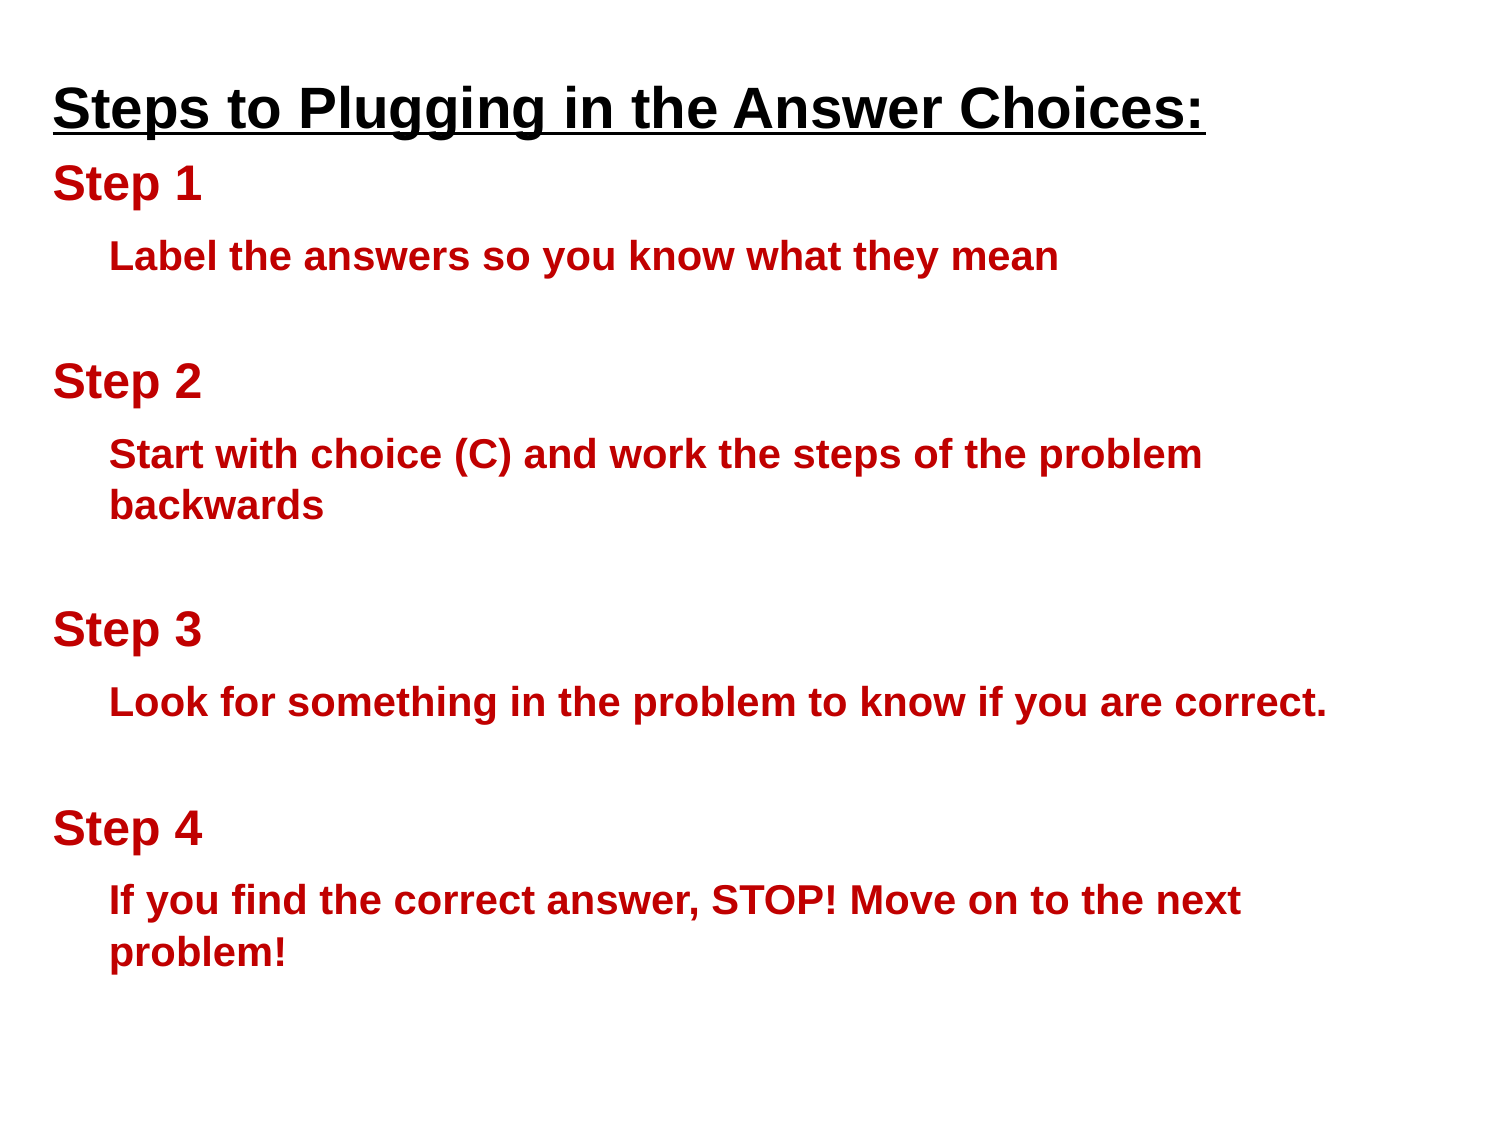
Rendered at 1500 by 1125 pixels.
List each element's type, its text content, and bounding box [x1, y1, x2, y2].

list Steps to Plugging in the Answer Choices: Step 1 Label the answers so you know what they mean Step 2 Start with choice (C) and work the steps of the problem backwards Step 3 Look for something in the problem to know if you are correct. Step 4 If you find the correct answer, STOP! Move on to the next problem! [37, 62, 1426, 1001]
